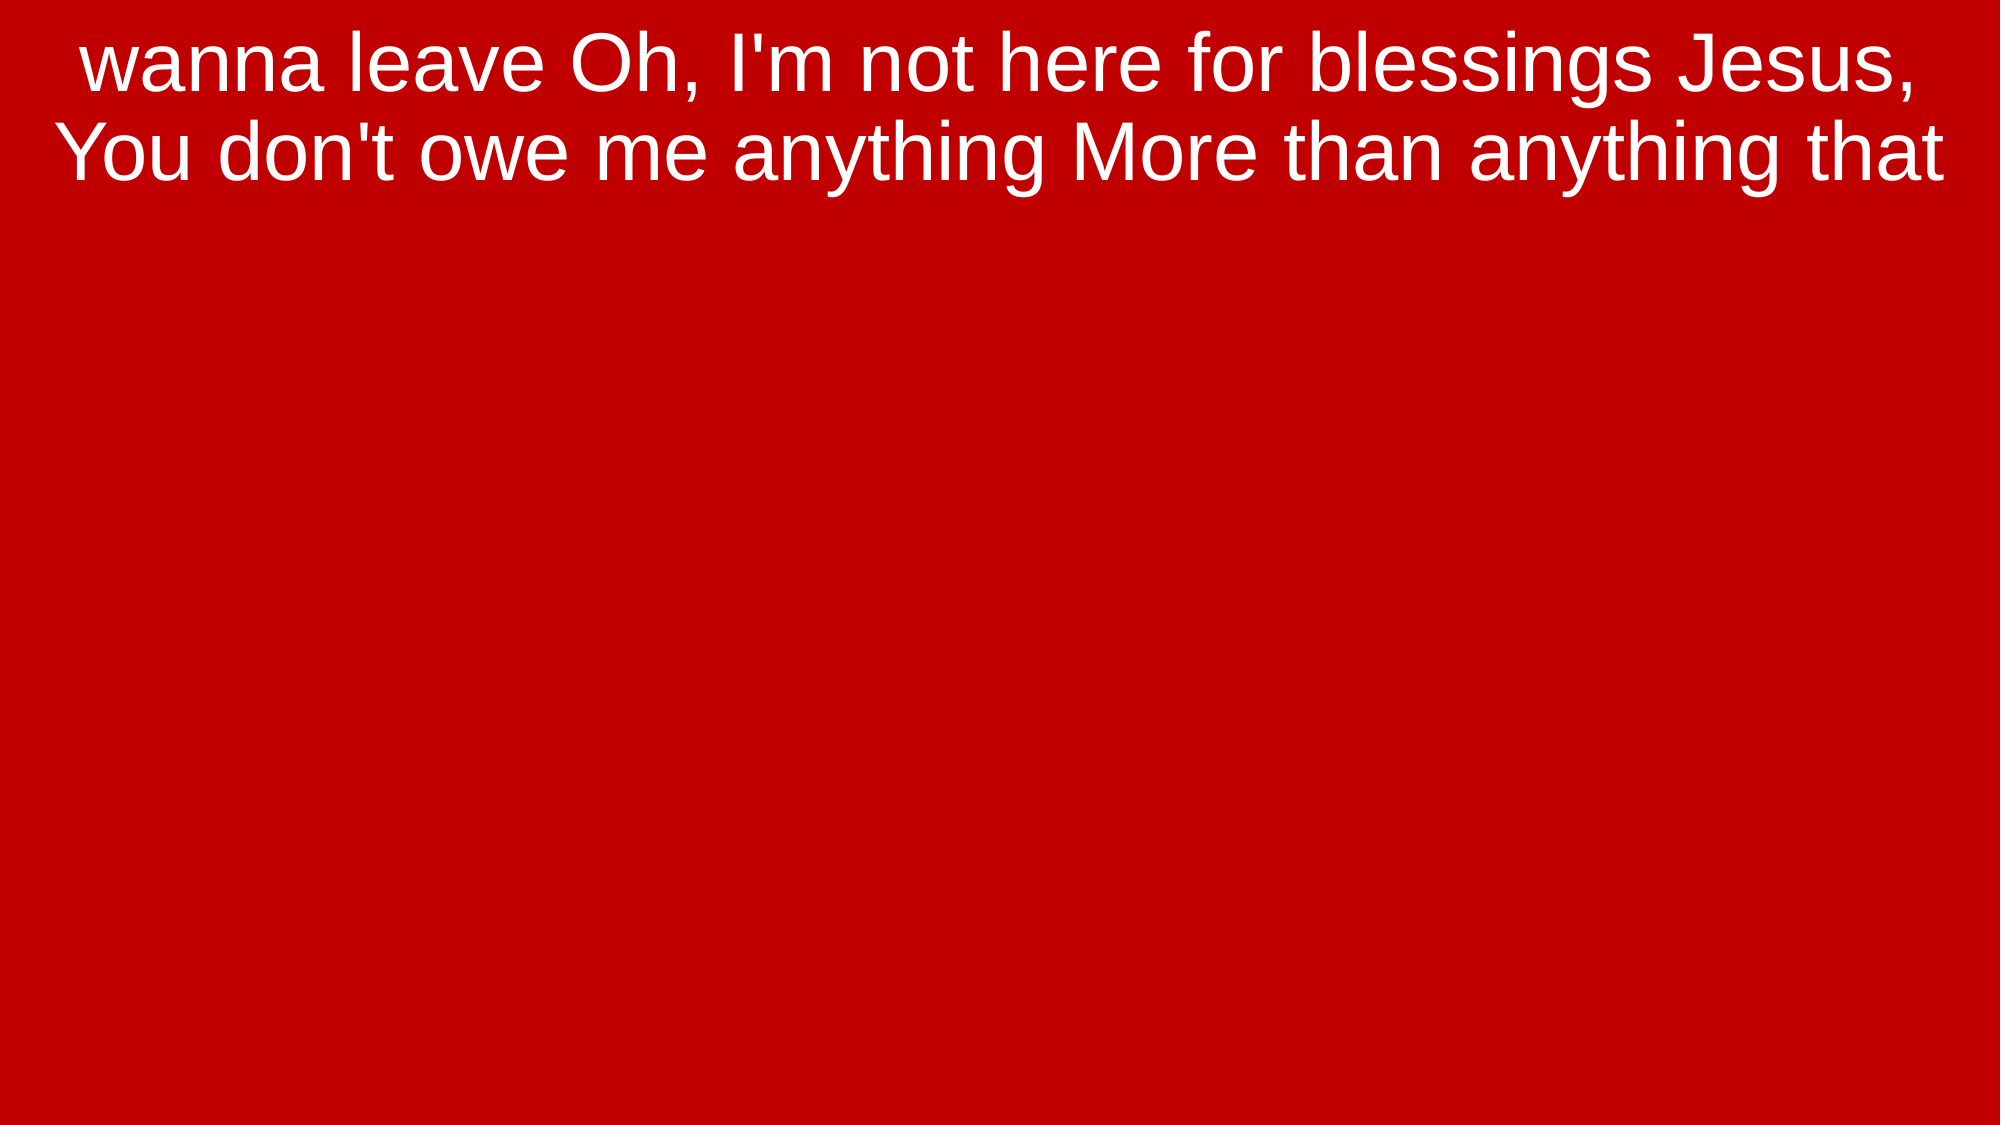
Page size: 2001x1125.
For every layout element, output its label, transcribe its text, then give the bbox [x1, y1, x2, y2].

list wanna leave Oh, I'm not here for blessings Jesus, You don't owe me anything More than anything that [0, 11, 2000, 925]
